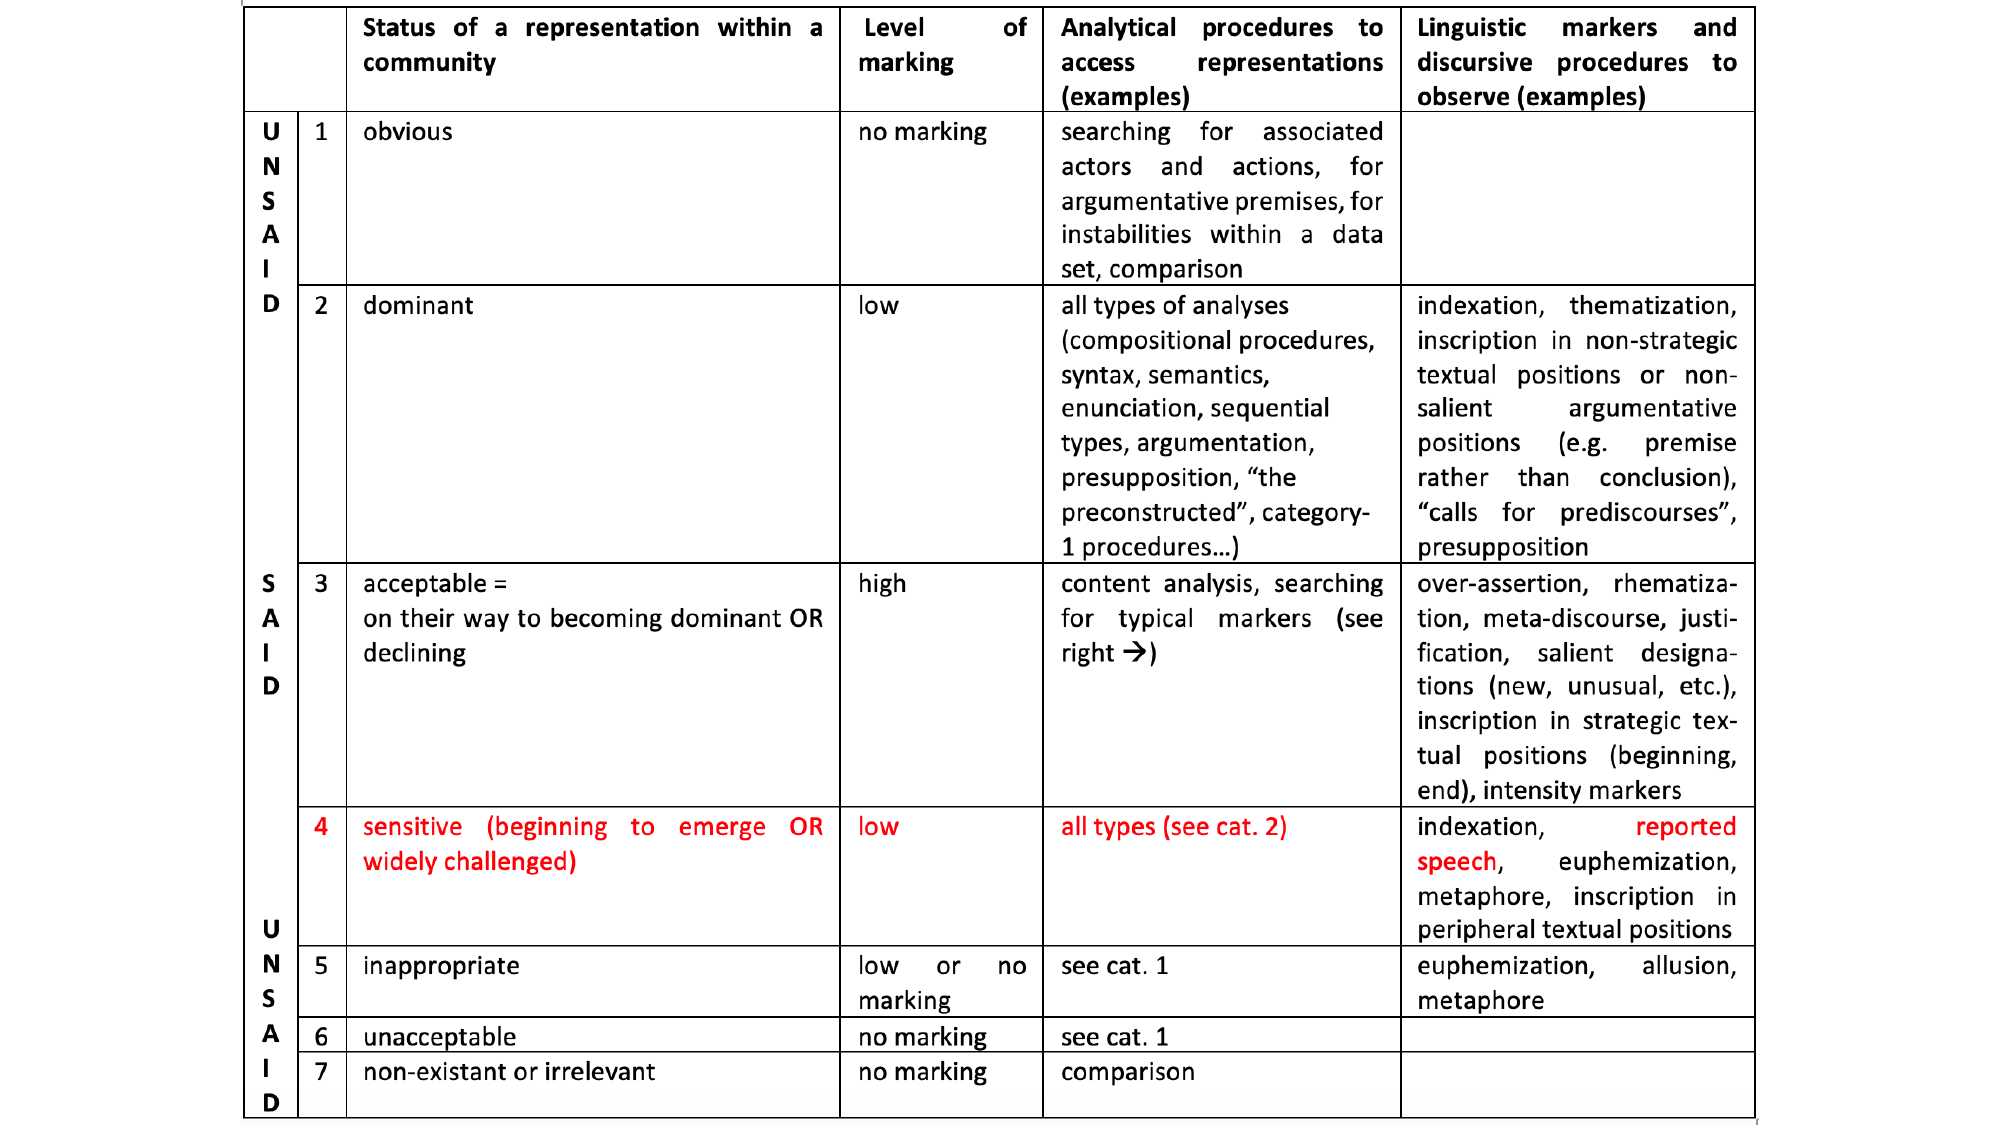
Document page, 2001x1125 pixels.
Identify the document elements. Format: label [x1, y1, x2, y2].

picture [241, 0, 1759, 1125]
